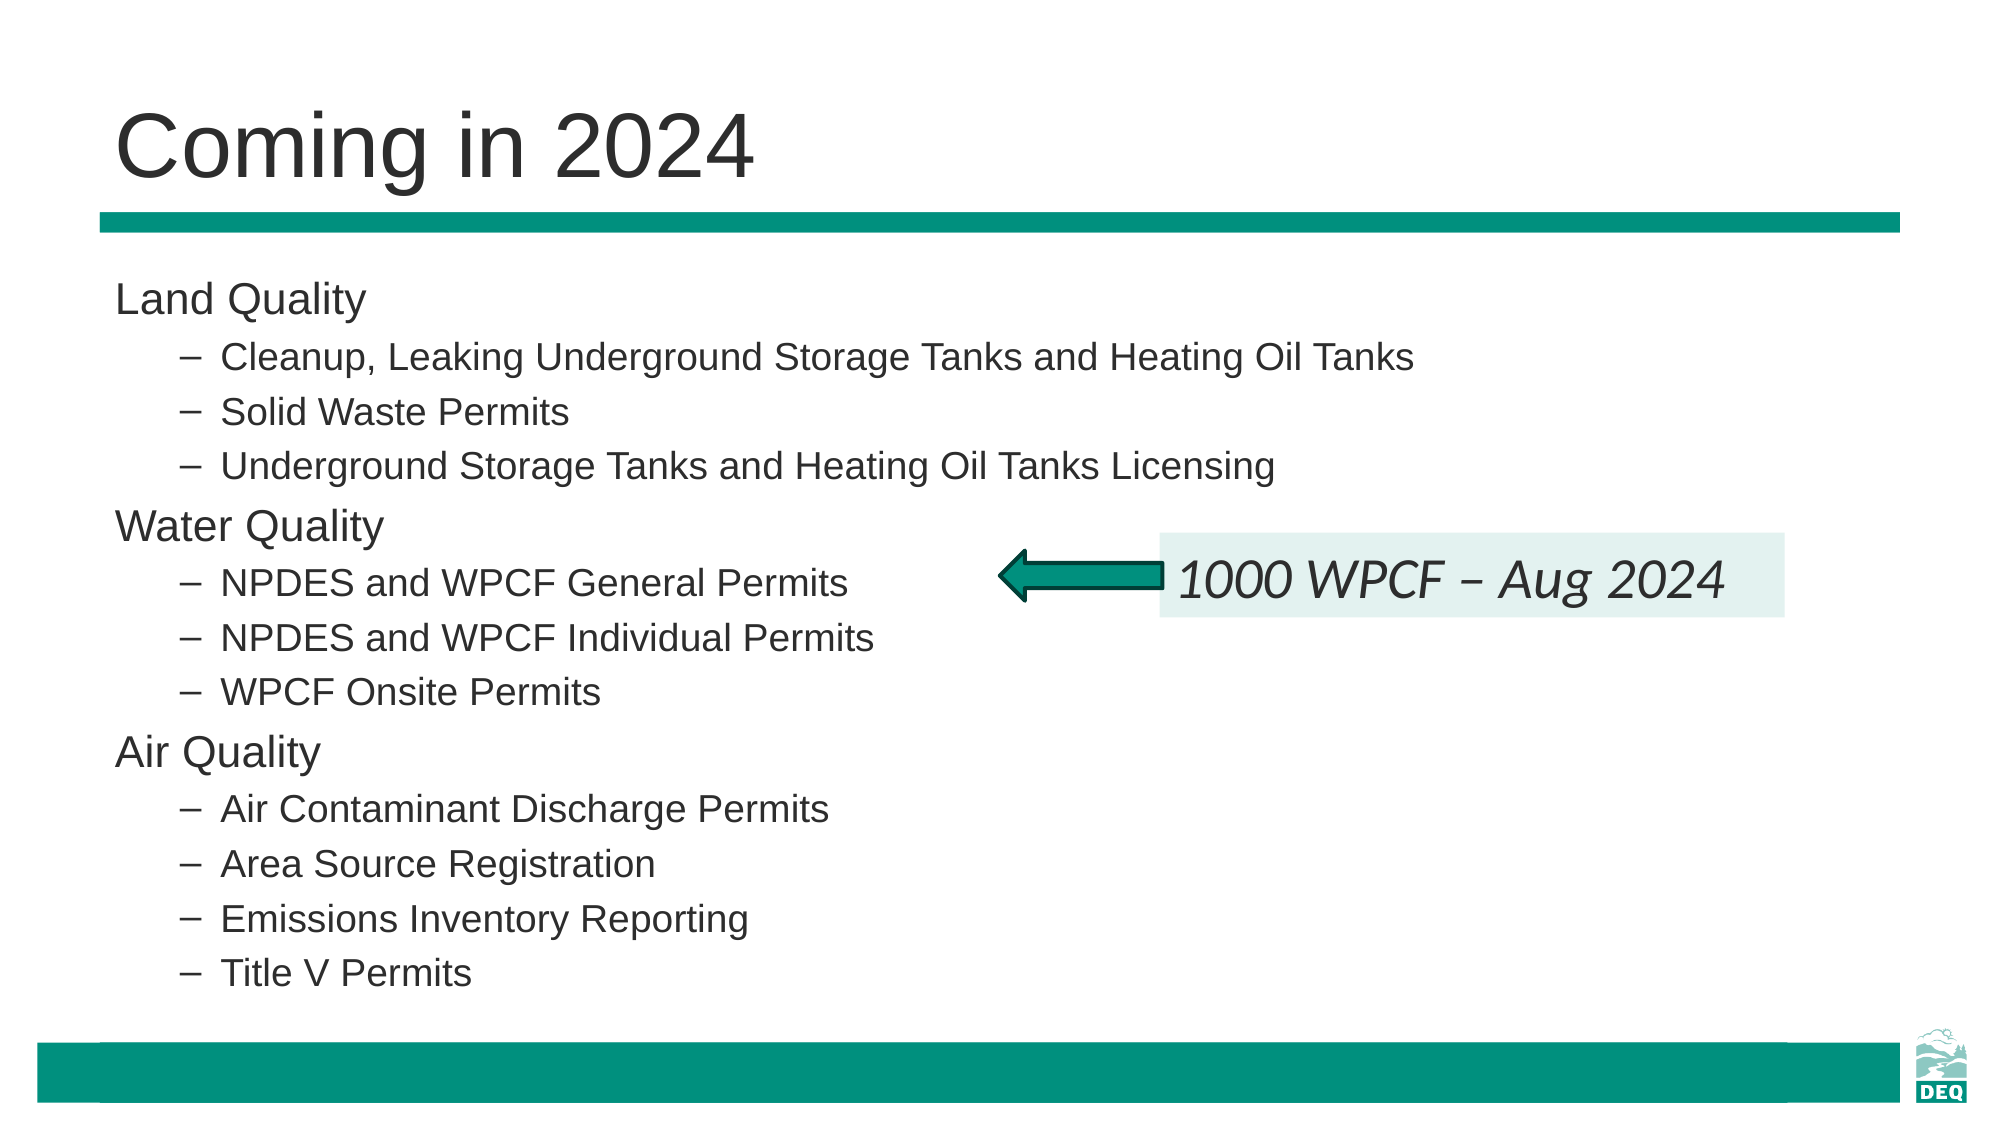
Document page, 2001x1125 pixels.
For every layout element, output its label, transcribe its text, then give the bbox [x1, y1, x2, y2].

text_box [997, 548, 1165, 603]
list Land Quality Cleanup, Leaking Underground Storage Tanks and Heating Oil Tanks Solid Waste Permits Underground Storage Tanks and Heating Oil Tanks Licensing Water Quality NPDES and WPCF General Permits NPDES and WPCF Individual Permits WPCF Onsite Permits Air Quality Air Contaminant Discharge Permits Area Source Registration Emissions Inventory Reporting Title V Permits [99, 262, 1900, 1005]
text_box 1000 WPCF – Aug 2024 [1159, 532, 1785, 618]
picture [1916, 1027, 1967, 1103]
title Coming in 2024 [99, 50, 1900, 233]
